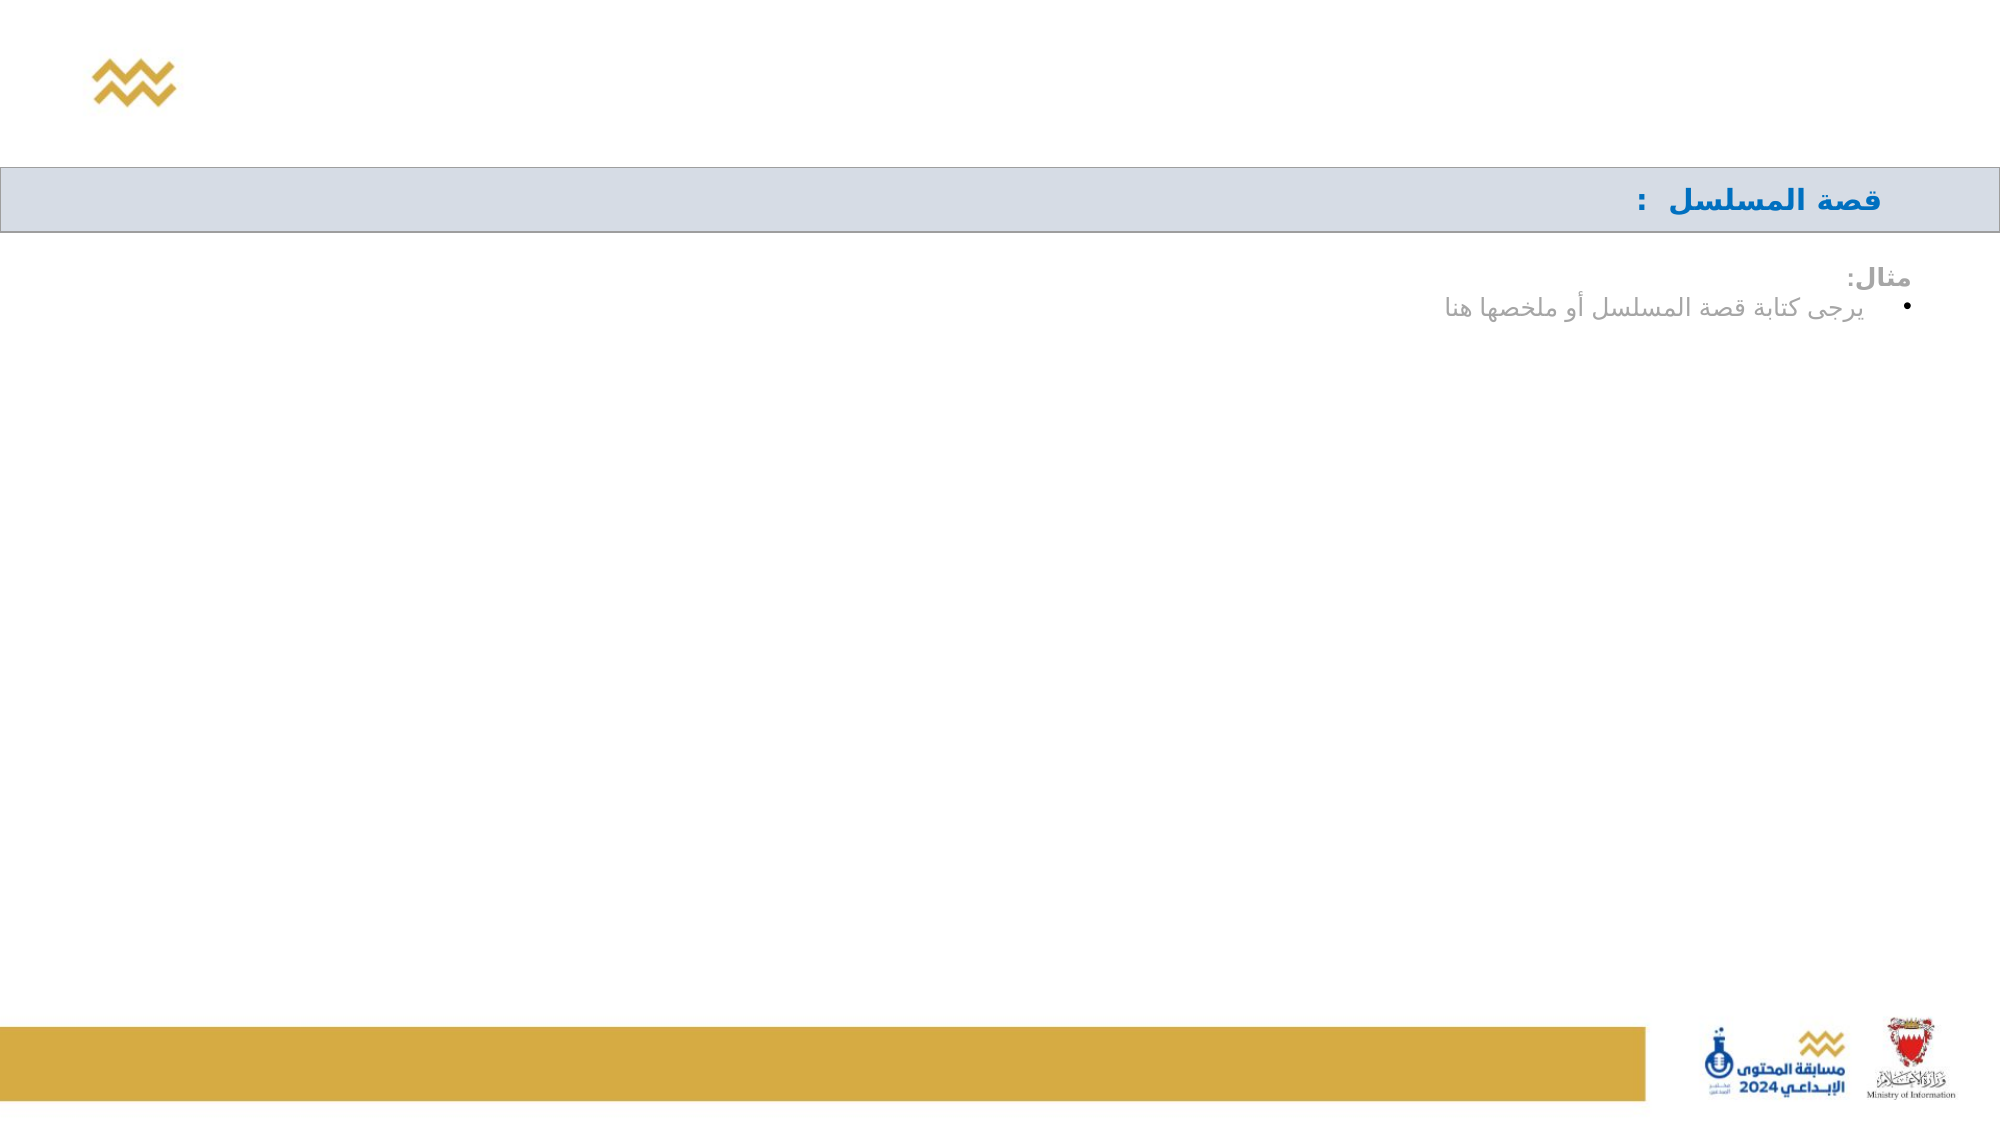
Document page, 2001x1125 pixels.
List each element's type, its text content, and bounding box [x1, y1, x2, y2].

text_box مثال: يرجى كتابة قصة المسلسل أو ملخصها هنا [35, 254, 1927, 500]
table_header قصة المسلسل : [1, 168, 1999, 231]
picture [0, 233, 2000, 1125]
picture [0, 0, 2000, 167]
